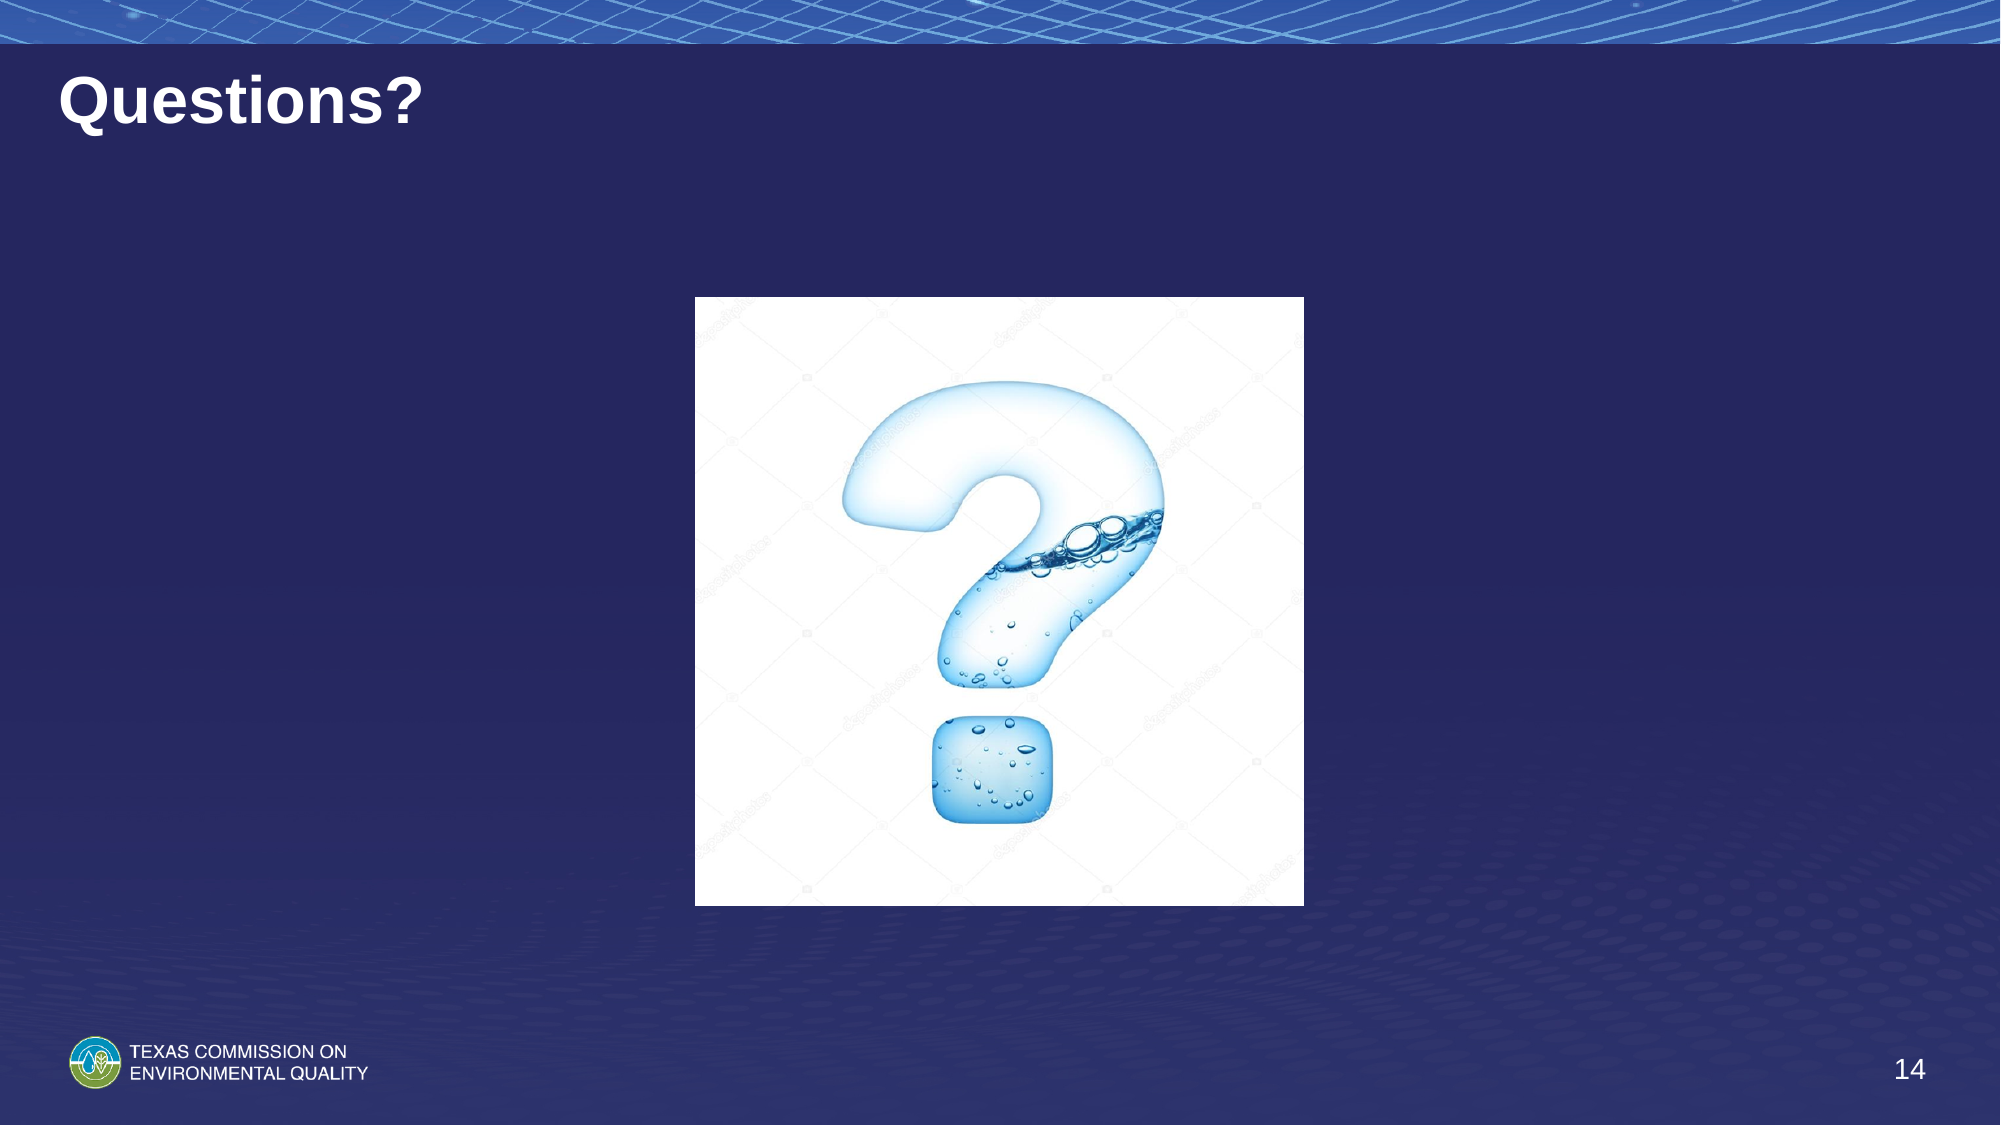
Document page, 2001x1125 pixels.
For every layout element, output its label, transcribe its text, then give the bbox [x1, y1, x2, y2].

slide_number 14 [1843, 1042, 1977, 1103]
picture [0, 0, 2001, 1125]
title Questions? [44, 58, 1908, 161]
